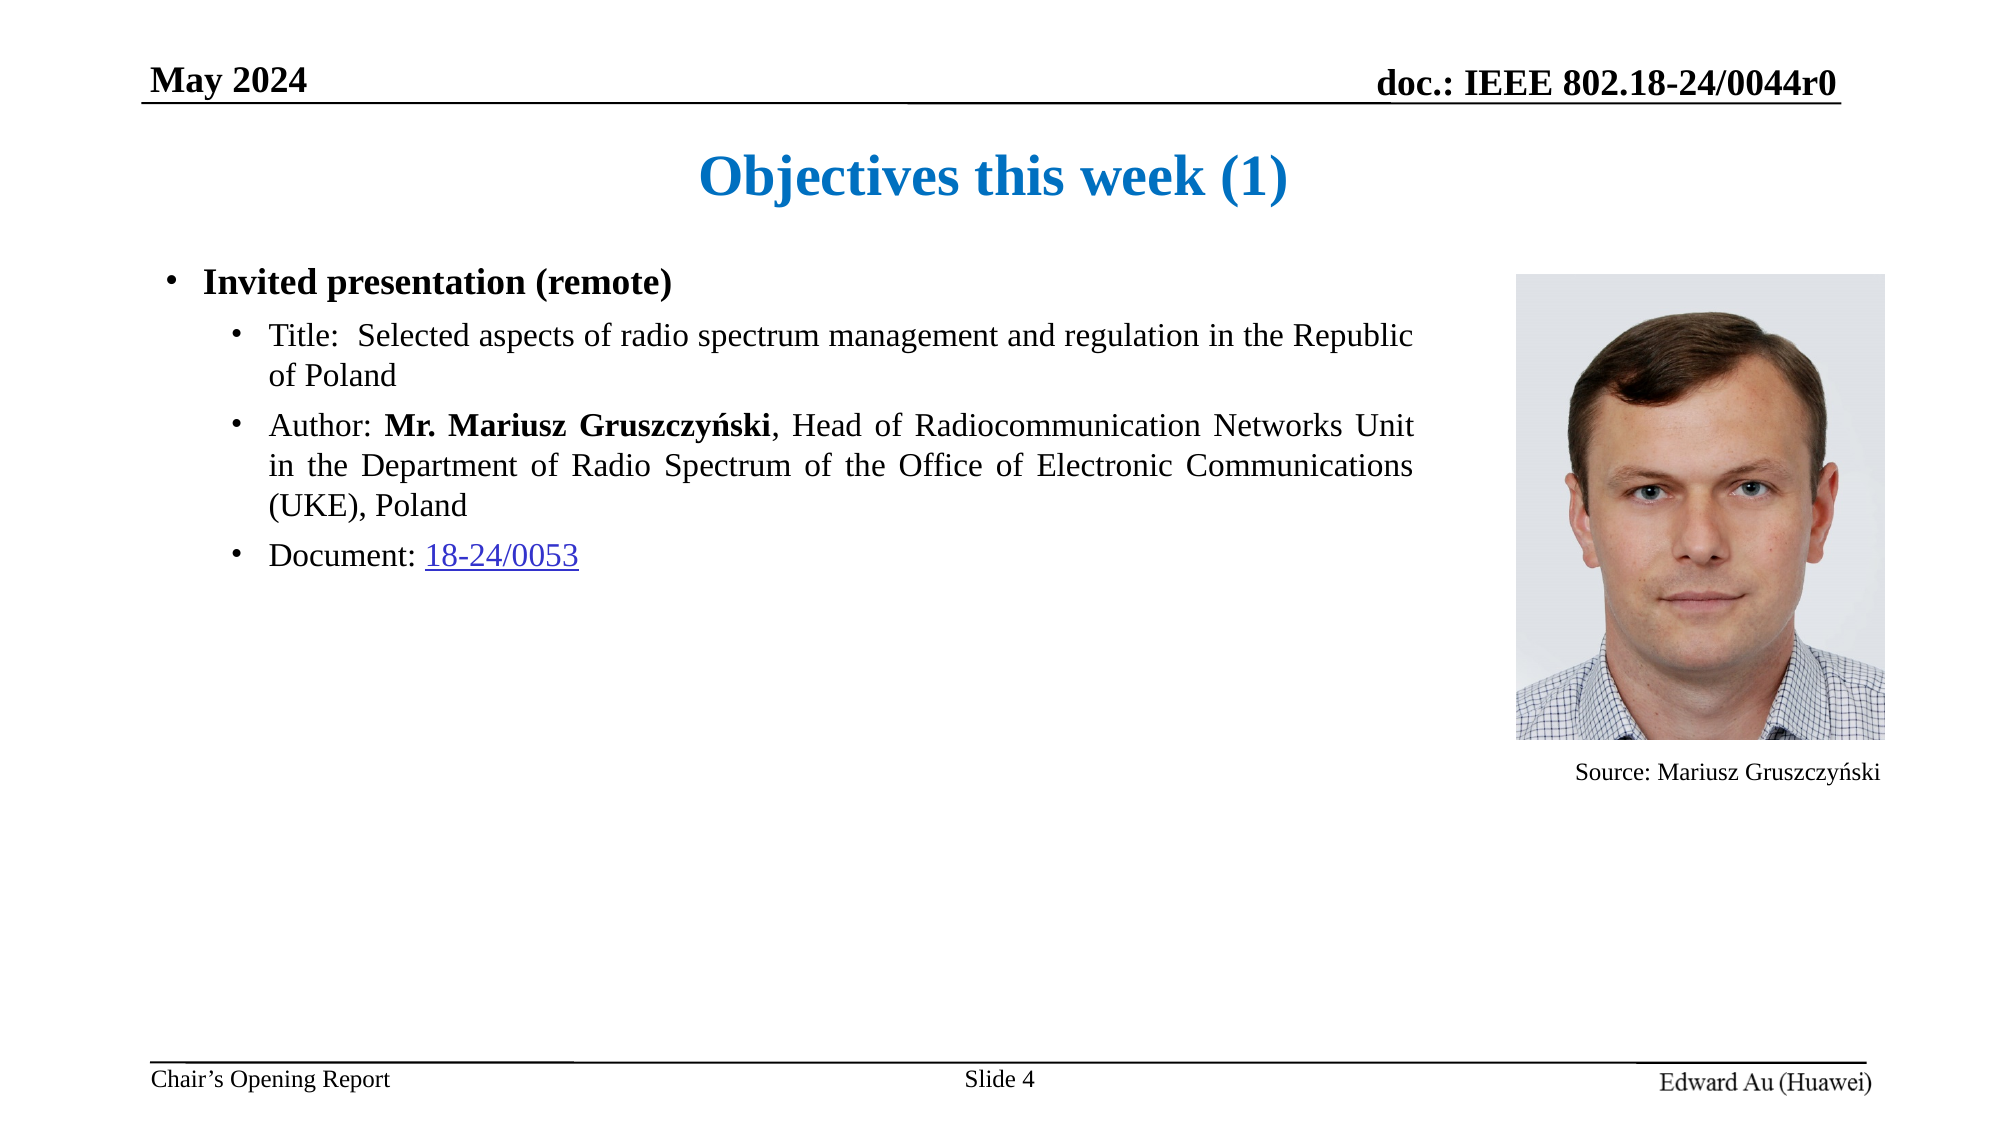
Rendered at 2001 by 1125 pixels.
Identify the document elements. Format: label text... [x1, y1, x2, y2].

slide_number Slide 4 [933, 1061, 1067, 1123]
picture [1516, 274, 1886, 741]
list Invited presentation (remote) Title: Selected aspects of radio spectrum management and regulation in the Republic of Poland Author: Mr. Mariusz Gruszczyński, Head of Radiocommunication Networks Unit in the Department of Radio Spectrum of the Office of Electronic Communications (UKE), Poland Document: 18-24/0053 [149, 249, 1451, 988]
text_box Source: Mariusz Gruszczyński [1547, 748, 1897, 794]
picture [1174, 1058, 1887, 1113]
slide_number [149, 54, 651, 99]
title Objectives this week (1) [137, 99, 1851, 246]
